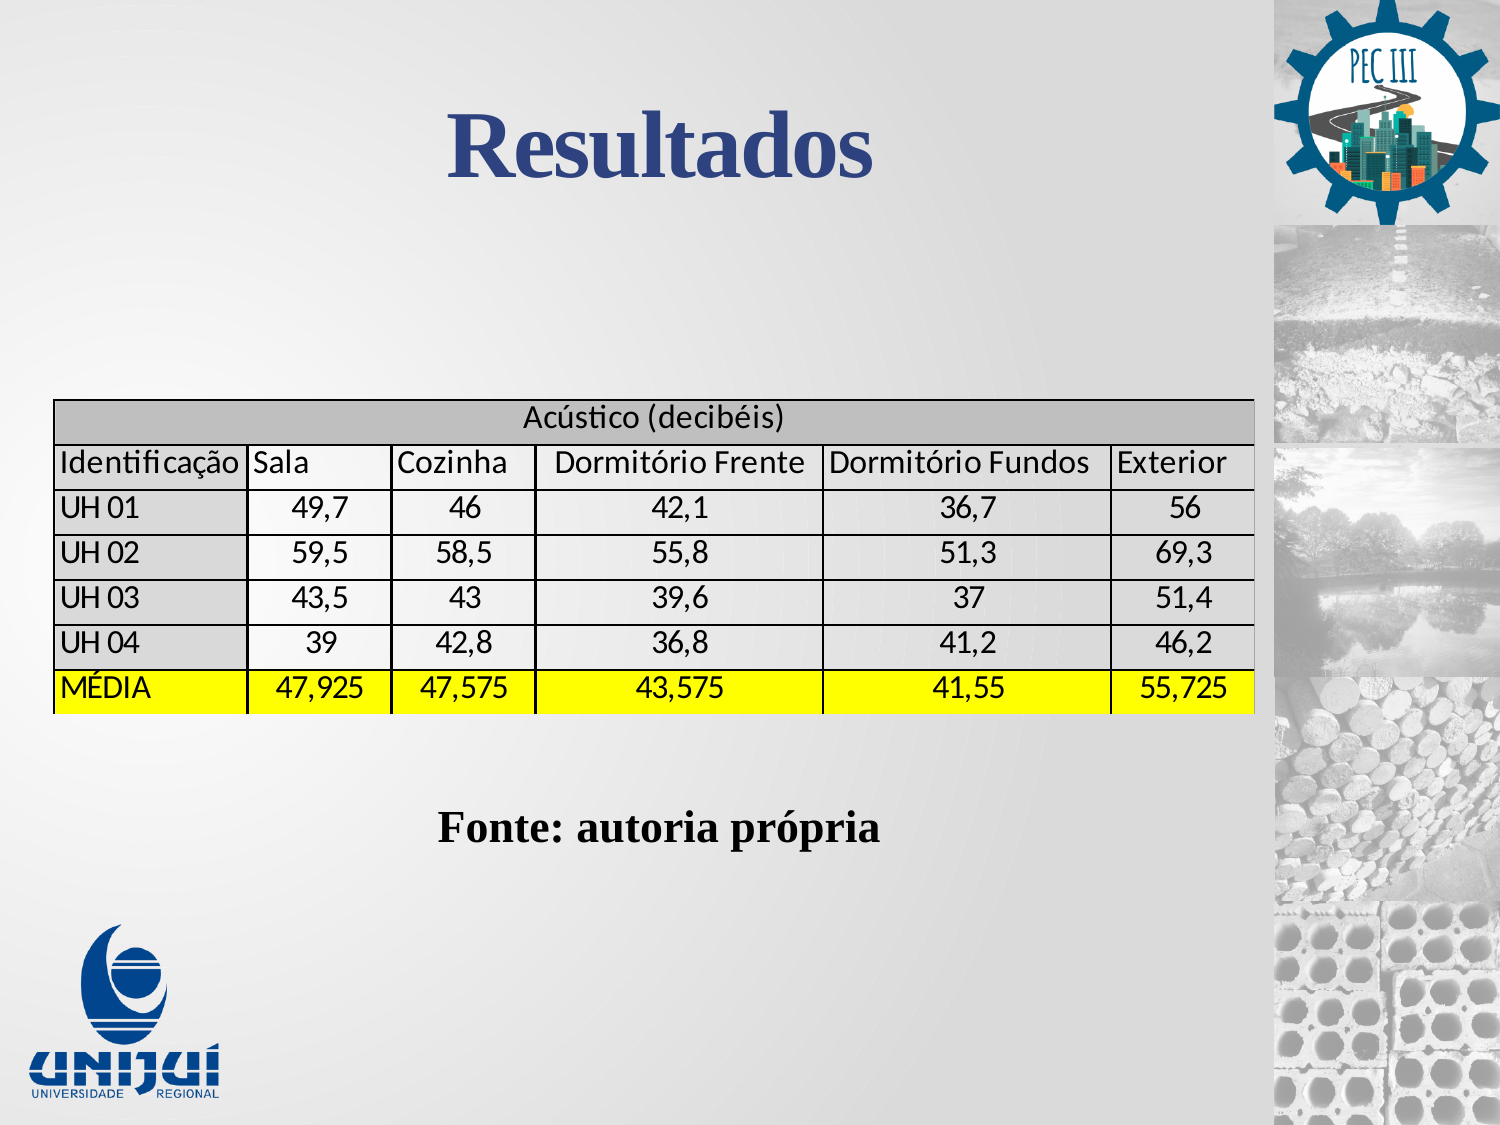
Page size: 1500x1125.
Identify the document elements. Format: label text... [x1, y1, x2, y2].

picture [28, 923, 219, 1098]
title Resultados [75, 45, 1247, 233]
picture [1309, 33, 1465, 190]
picture [1396, 0, 1500, 104]
picture [1273, 0, 1500, 1125]
picture [52, 398, 1257, 717]
text_box Fonte: autoria própria [413, 789, 896, 859]
